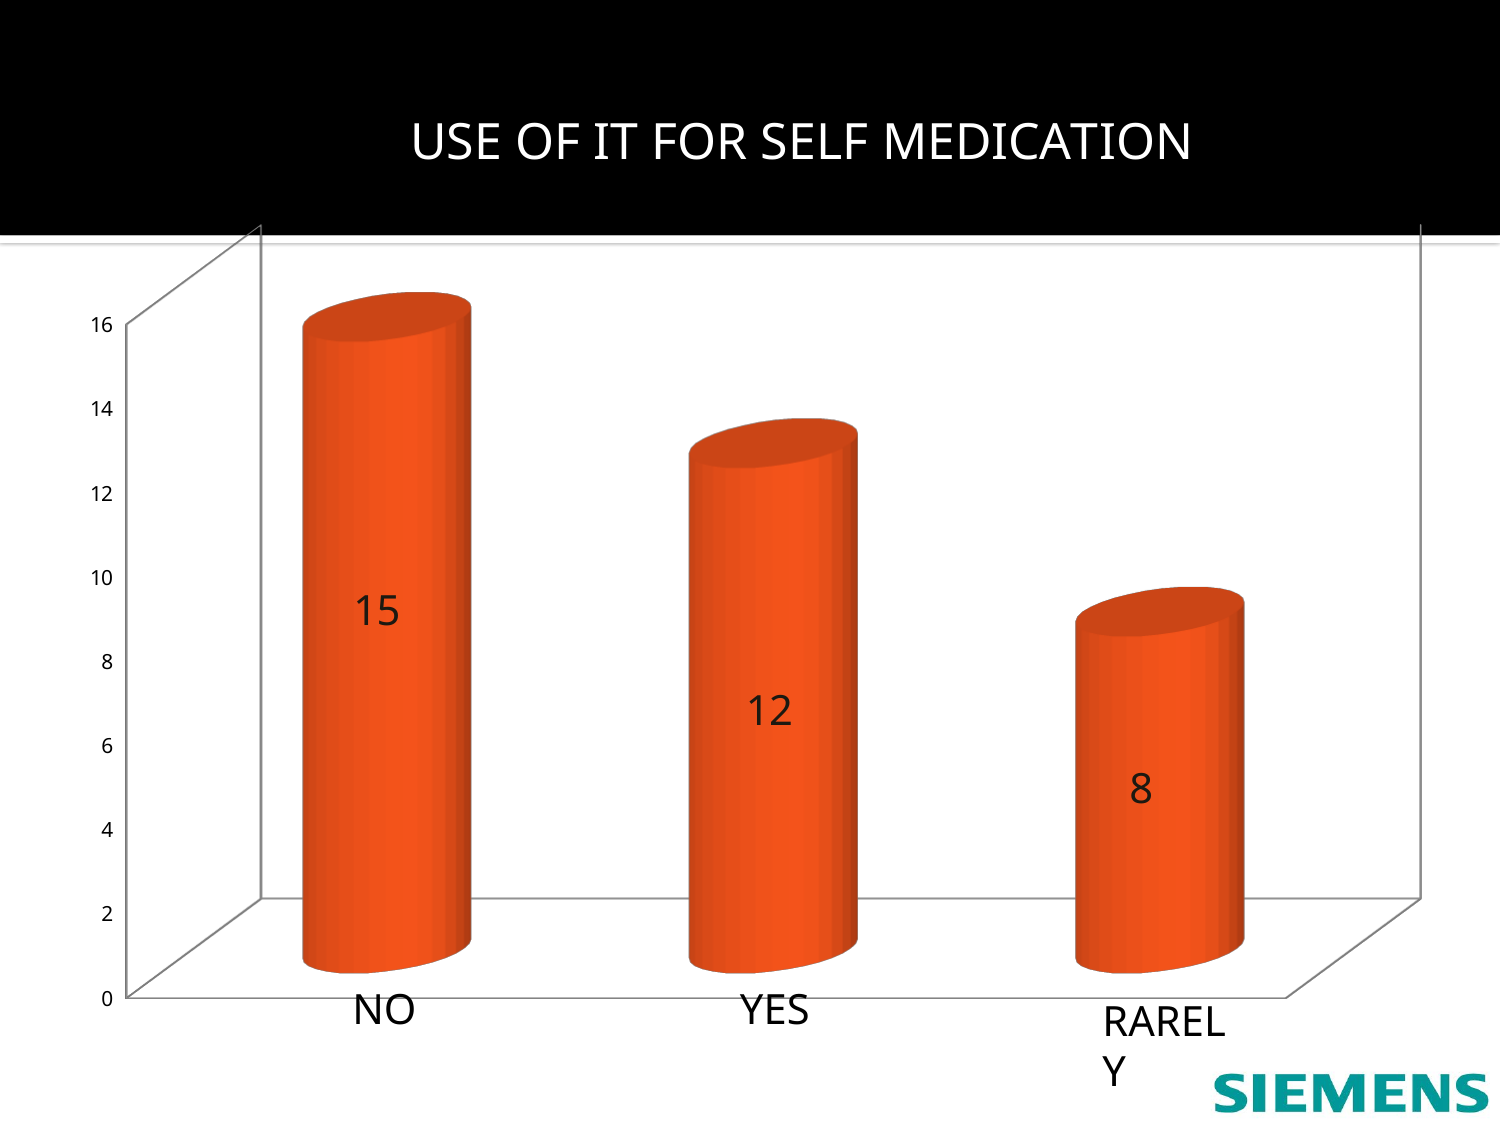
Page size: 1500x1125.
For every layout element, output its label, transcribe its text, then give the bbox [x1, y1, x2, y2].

text_box RARELY [1087, 1045, 1250, 1103]
picture [1199, 1062, 1500, 1125]
chart [62, 74, 1450, 1038]
